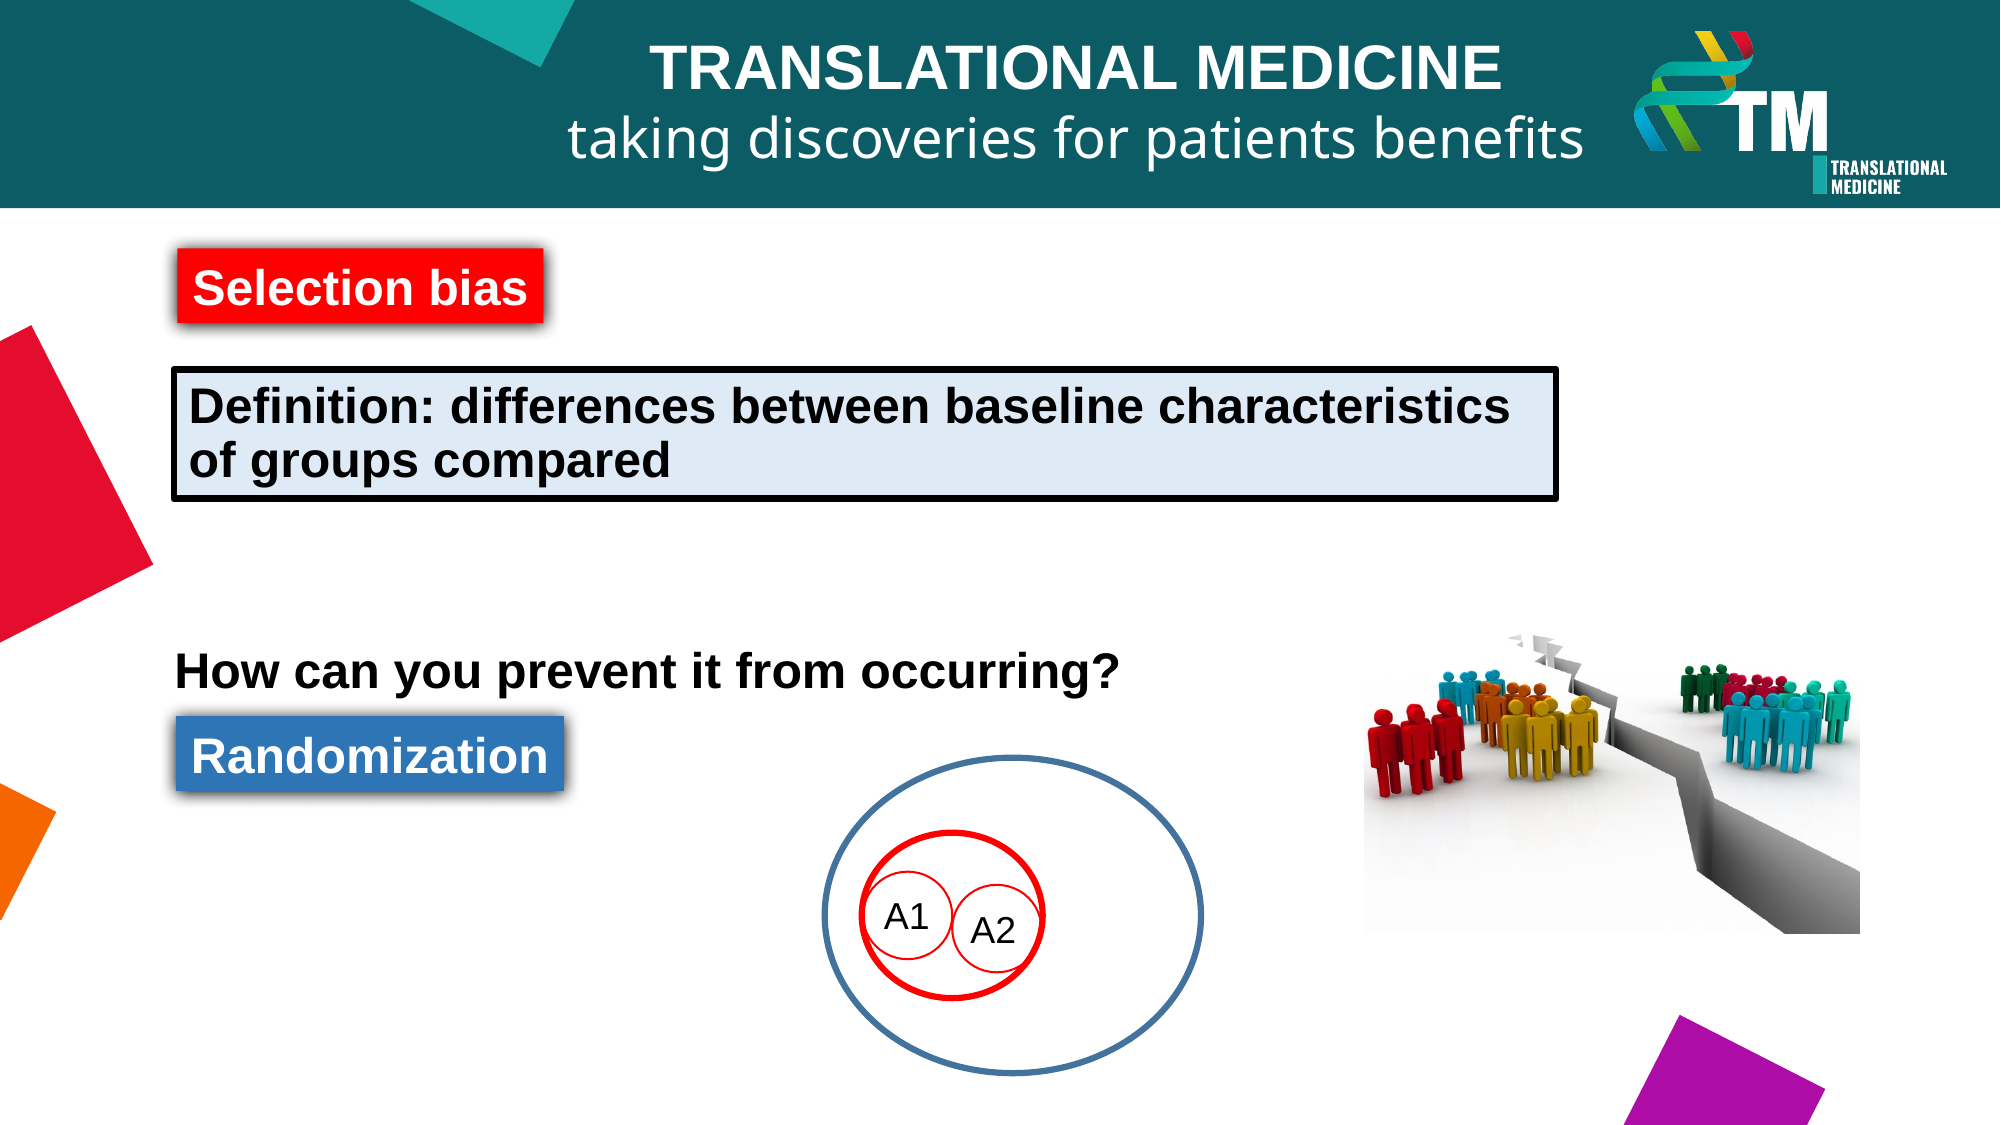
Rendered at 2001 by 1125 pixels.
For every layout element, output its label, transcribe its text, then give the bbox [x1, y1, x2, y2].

text_box Randomization [175, 716, 564, 791]
text_box [860, 831, 1044, 1000]
picture [1634, 31, 1947, 194]
picture [1364, 561, 1860, 934]
text_box TRANSLATIONAL MEDICINE taking discoveries for patients benefits [550, 19, 1603, 221]
text_box [861, 870, 954, 961]
text_box Selection bias [177, 248, 544, 324]
text_box How can you prevent it from occurring? [159, 637, 1254, 700]
text_box [1032, 900, 1043, 957]
text_box A2 [955, 898, 1032, 959]
text_box Definition: differences between baseline characteristics of groups compared [173, 369, 1557, 499]
text_box [951, 910, 955, 947]
text_box [823, 756, 1203, 1075]
text_box [963, 883, 1031, 898]
text_box [963, 959, 1031, 974]
